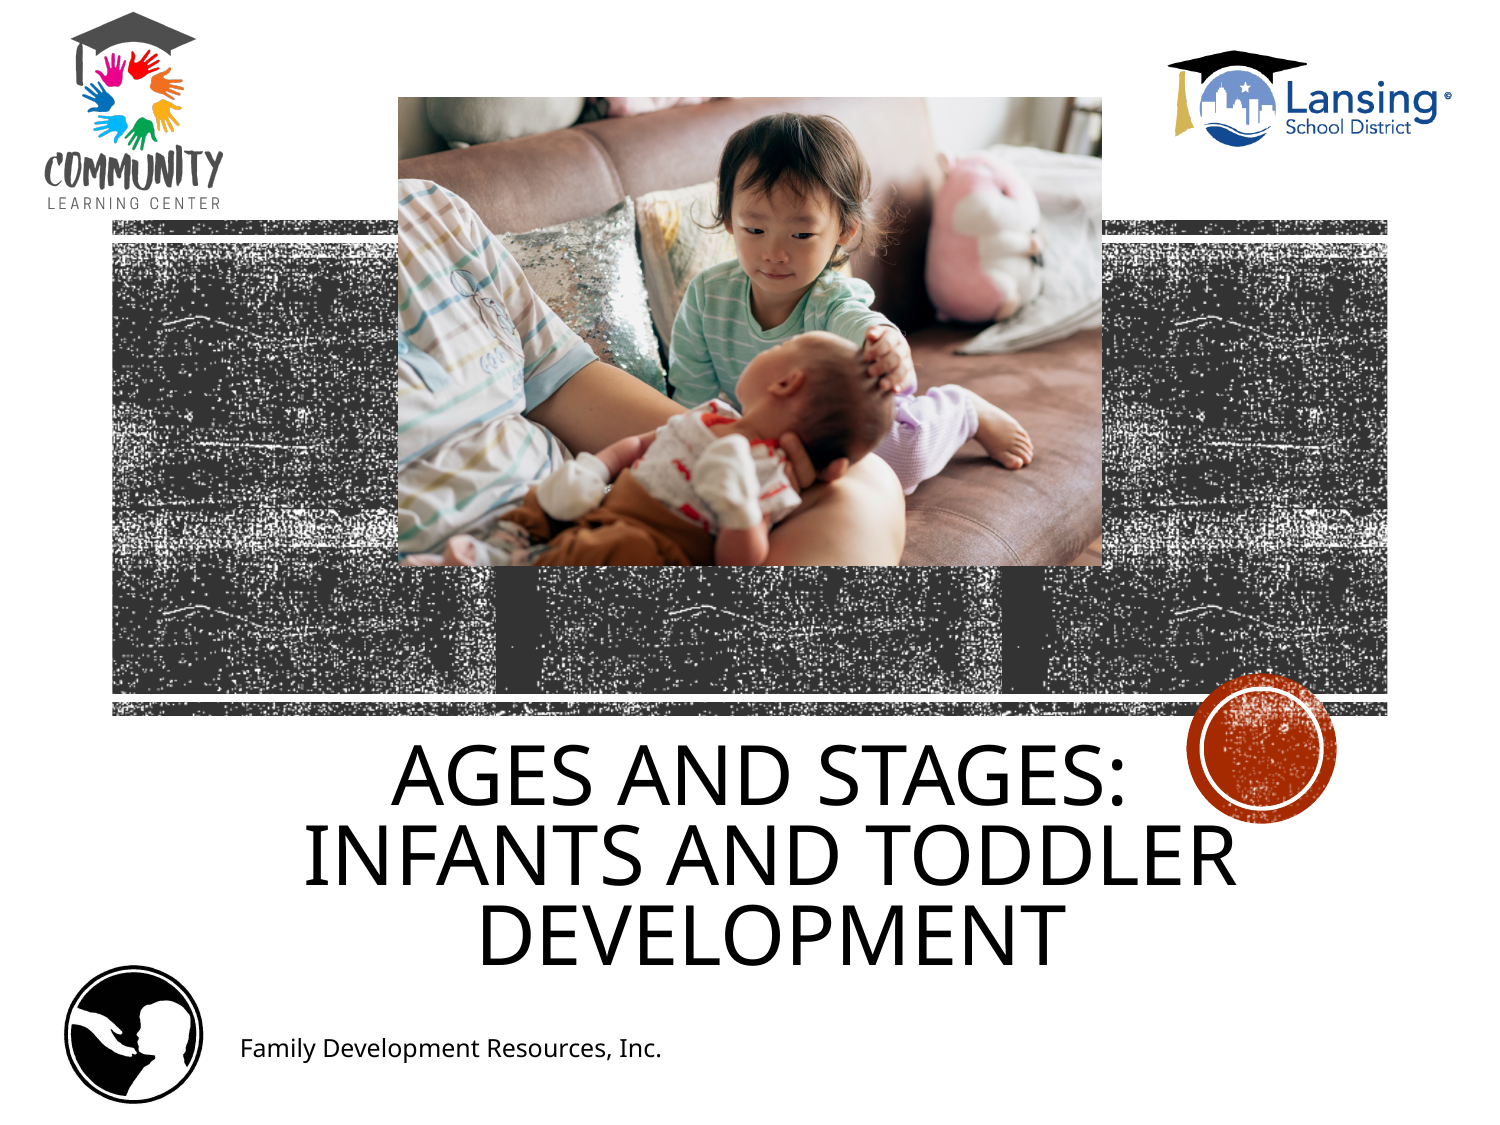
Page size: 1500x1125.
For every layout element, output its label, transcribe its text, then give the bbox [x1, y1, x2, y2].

picture [398, 97, 1102, 566]
text_box Family Development Resources, Inc. [225, 1025, 700, 1070]
picture [50, 954, 218, 1125]
picture [24, 4, 243, 222]
picture [1142, 24, 1477, 170]
title Ages and Stages: Infants and Toddler development [133, 768, 1409, 956]
